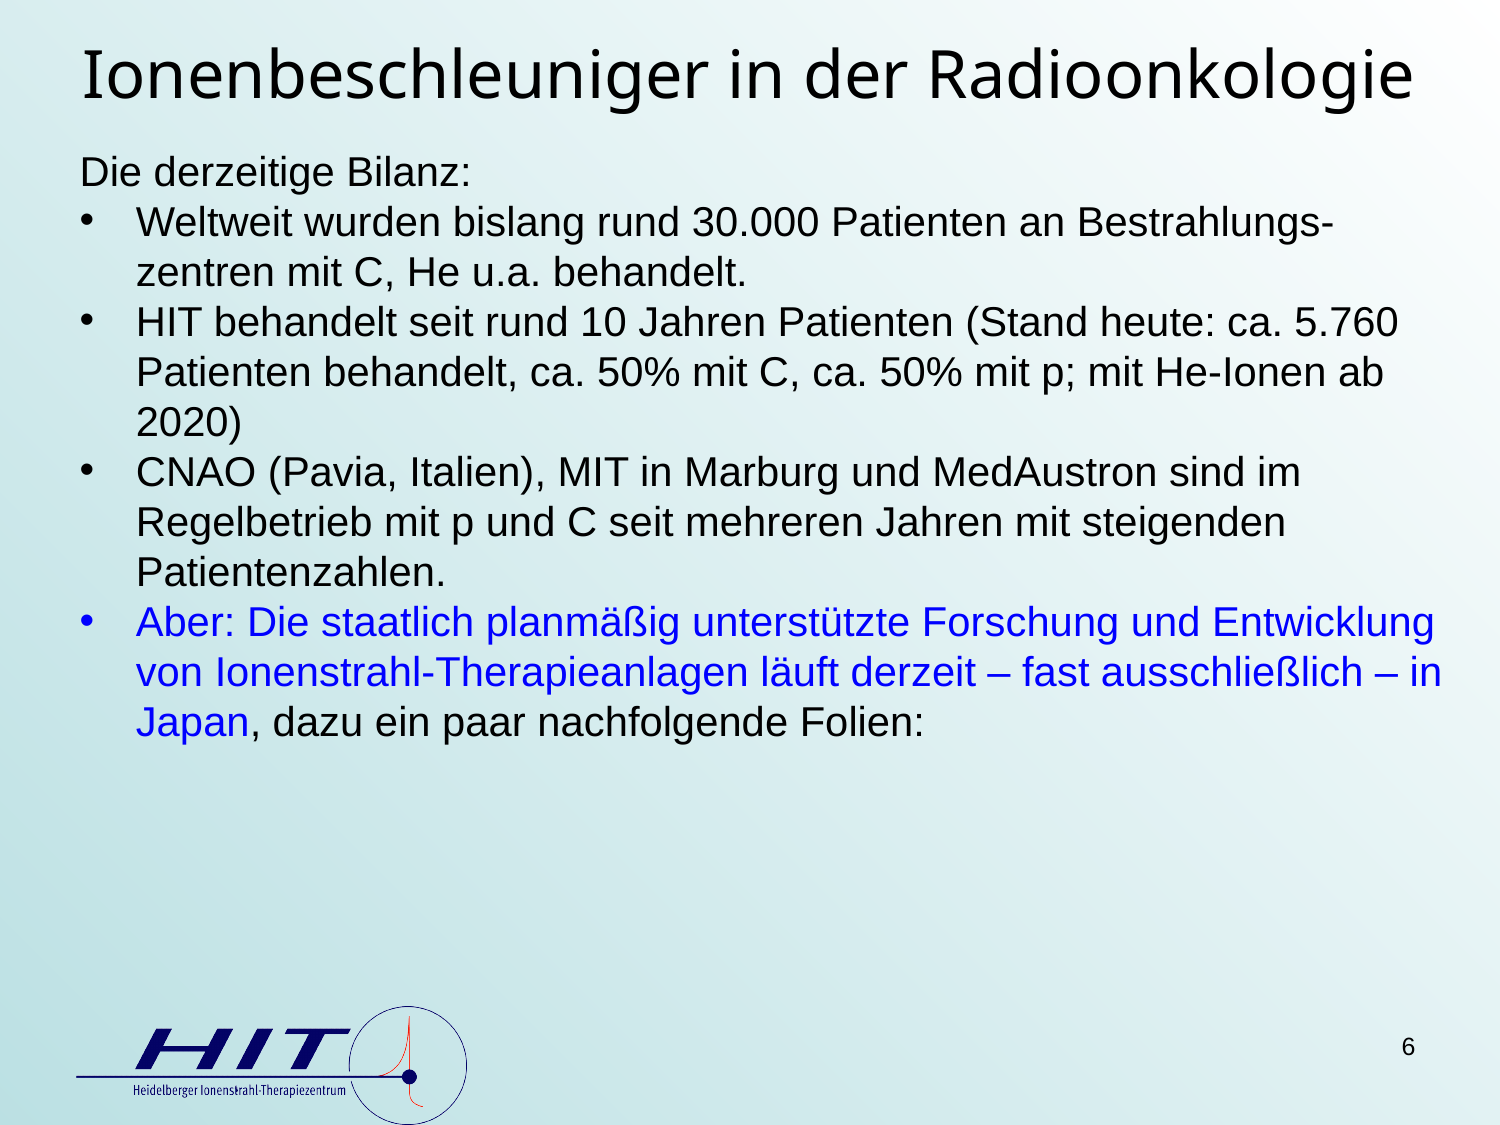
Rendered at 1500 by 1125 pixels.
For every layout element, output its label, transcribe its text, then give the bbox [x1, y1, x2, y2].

title Ionenbeschleuniger in der Radioonkologie [17, 7, 1483, 138]
text_box Die derzeitige Bilanz: Weltweit wurden bislang rund 30.000 Patienten an Bestrahlungs-zentren mit C, He u.a. behandelt. HIT behandelt seit rund 10 Jahren Patienten (Stand heute: ca. 5.760 Patienten behandelt, ca. 50% mit C, ca. 50% mit p; mit He-Ionen ab 2020) CNAO (Pavia, Italien), MIT in Marburg und MedAustron sind im Regelbetrieb mit p und C seit mehreren Jahren mit steigenden Patientenzahlen. Aber: Die staatlich planmäßig unterstützte Forschung und Entwicklung von Ionenstrahl-Therapieanlagen läuft derzeit – fast ausschließlich – in Japan, dazu ein paar nachfolgende Folien: [64, 137, 1459, 753]
picture [76, 1006, 467, 1125]
slide_number 6 [1080, 1023, 1431, 1102]
